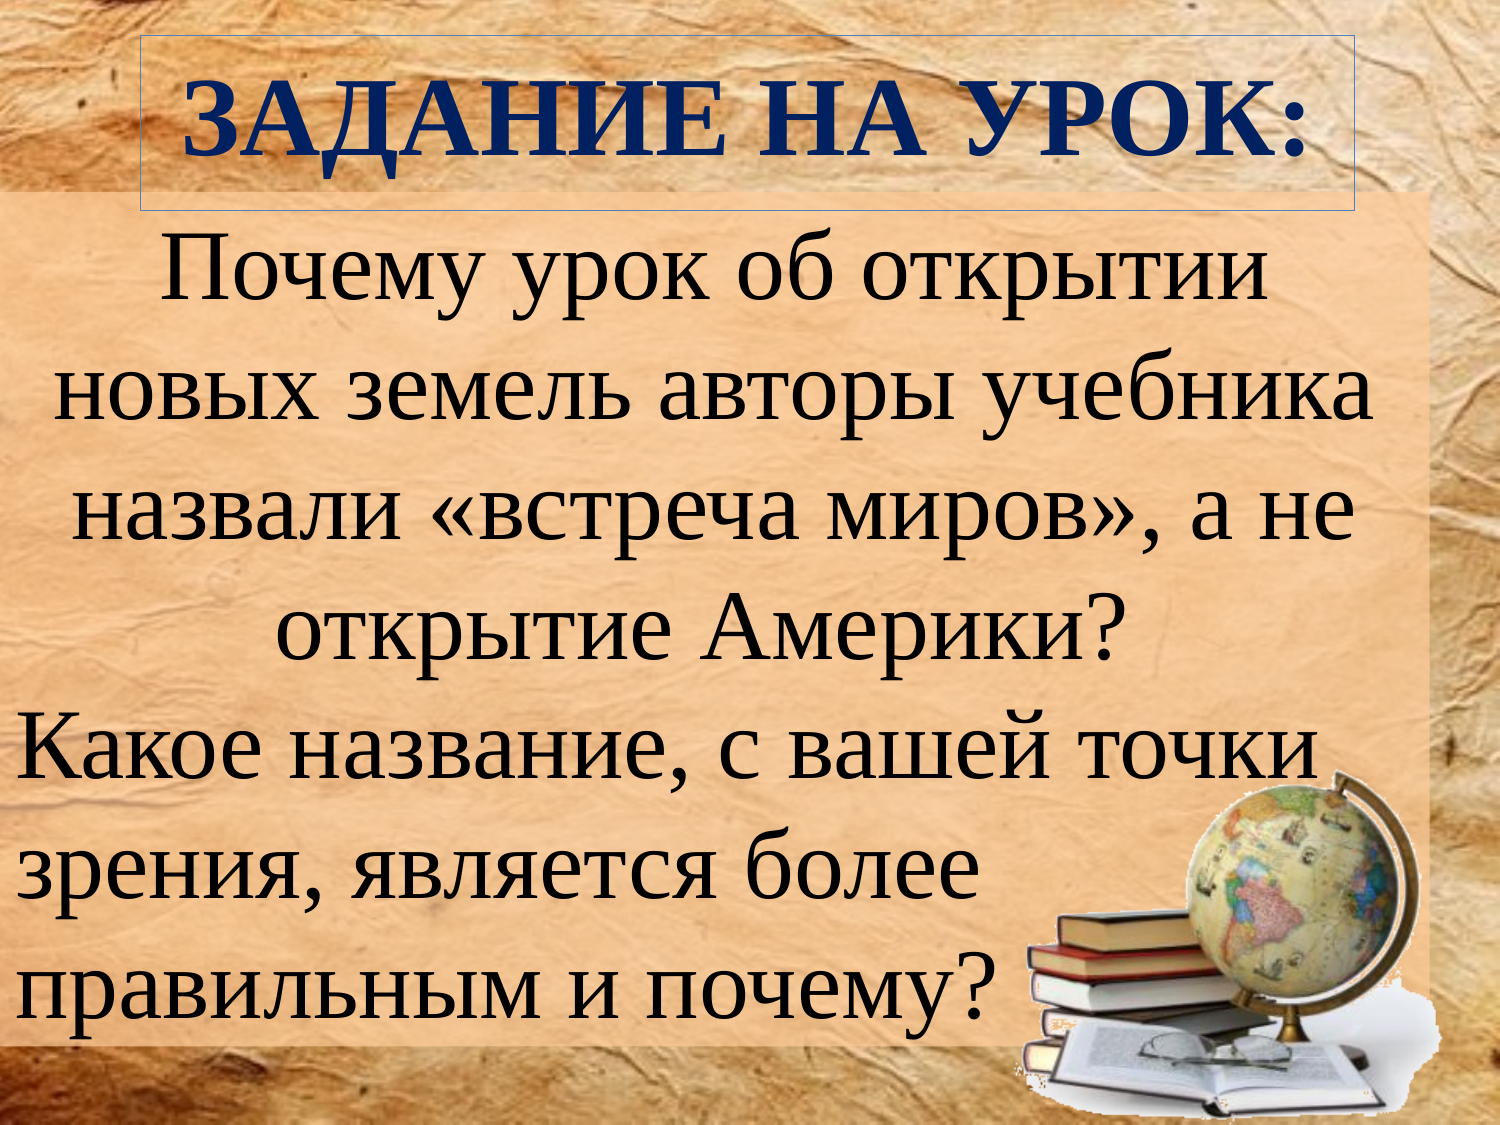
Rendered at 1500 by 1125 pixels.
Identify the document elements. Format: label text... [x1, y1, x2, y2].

text_box Почему урок об открытии новых земель авторы учебника назвали «встреча миров», а не открытие Америки? Какое название, с вашей точки зрения, является более правильным и почему? [0, 191, 1430, 1047]
picture [0, 0, 1500, 1125]
text_box ЗАДАНИЕ НА УРОК: [140, 35, 1355, 211]
